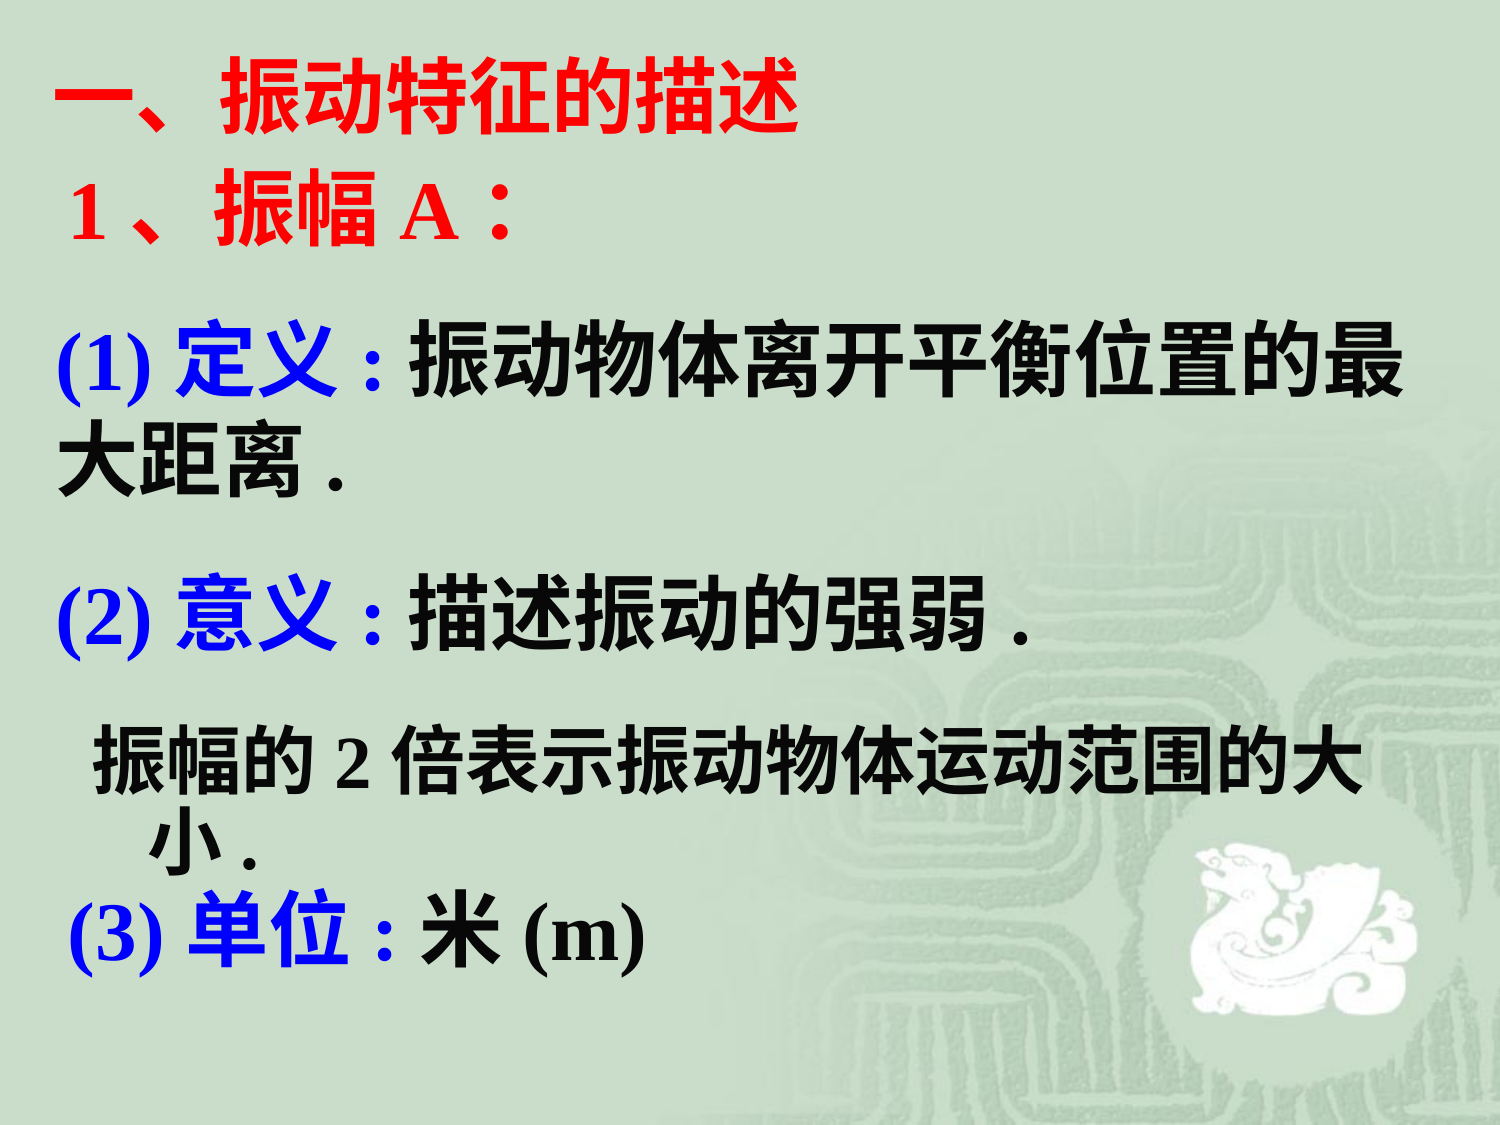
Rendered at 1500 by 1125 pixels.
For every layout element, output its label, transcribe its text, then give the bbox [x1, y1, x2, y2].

text_box (3)单位:米(m) [53, 869, 1448, 985]
text_box 振幅的2倍表示振动物体运动范围的大小. [76, 716, 1459, 823]
text_box 一、振动特征的描述 [37, 37, 1425, 150]
text_box (1)定义:振动物体离开平衡位置的最大距离. [41, 300, 1471, 515]
text_box 1、振幅A： [53, 150, 675, 264]
text_box (2)意义:描述振动的强弱. [41, 553, 1459, 669]
picture [0, 0, 1500, 1125]
